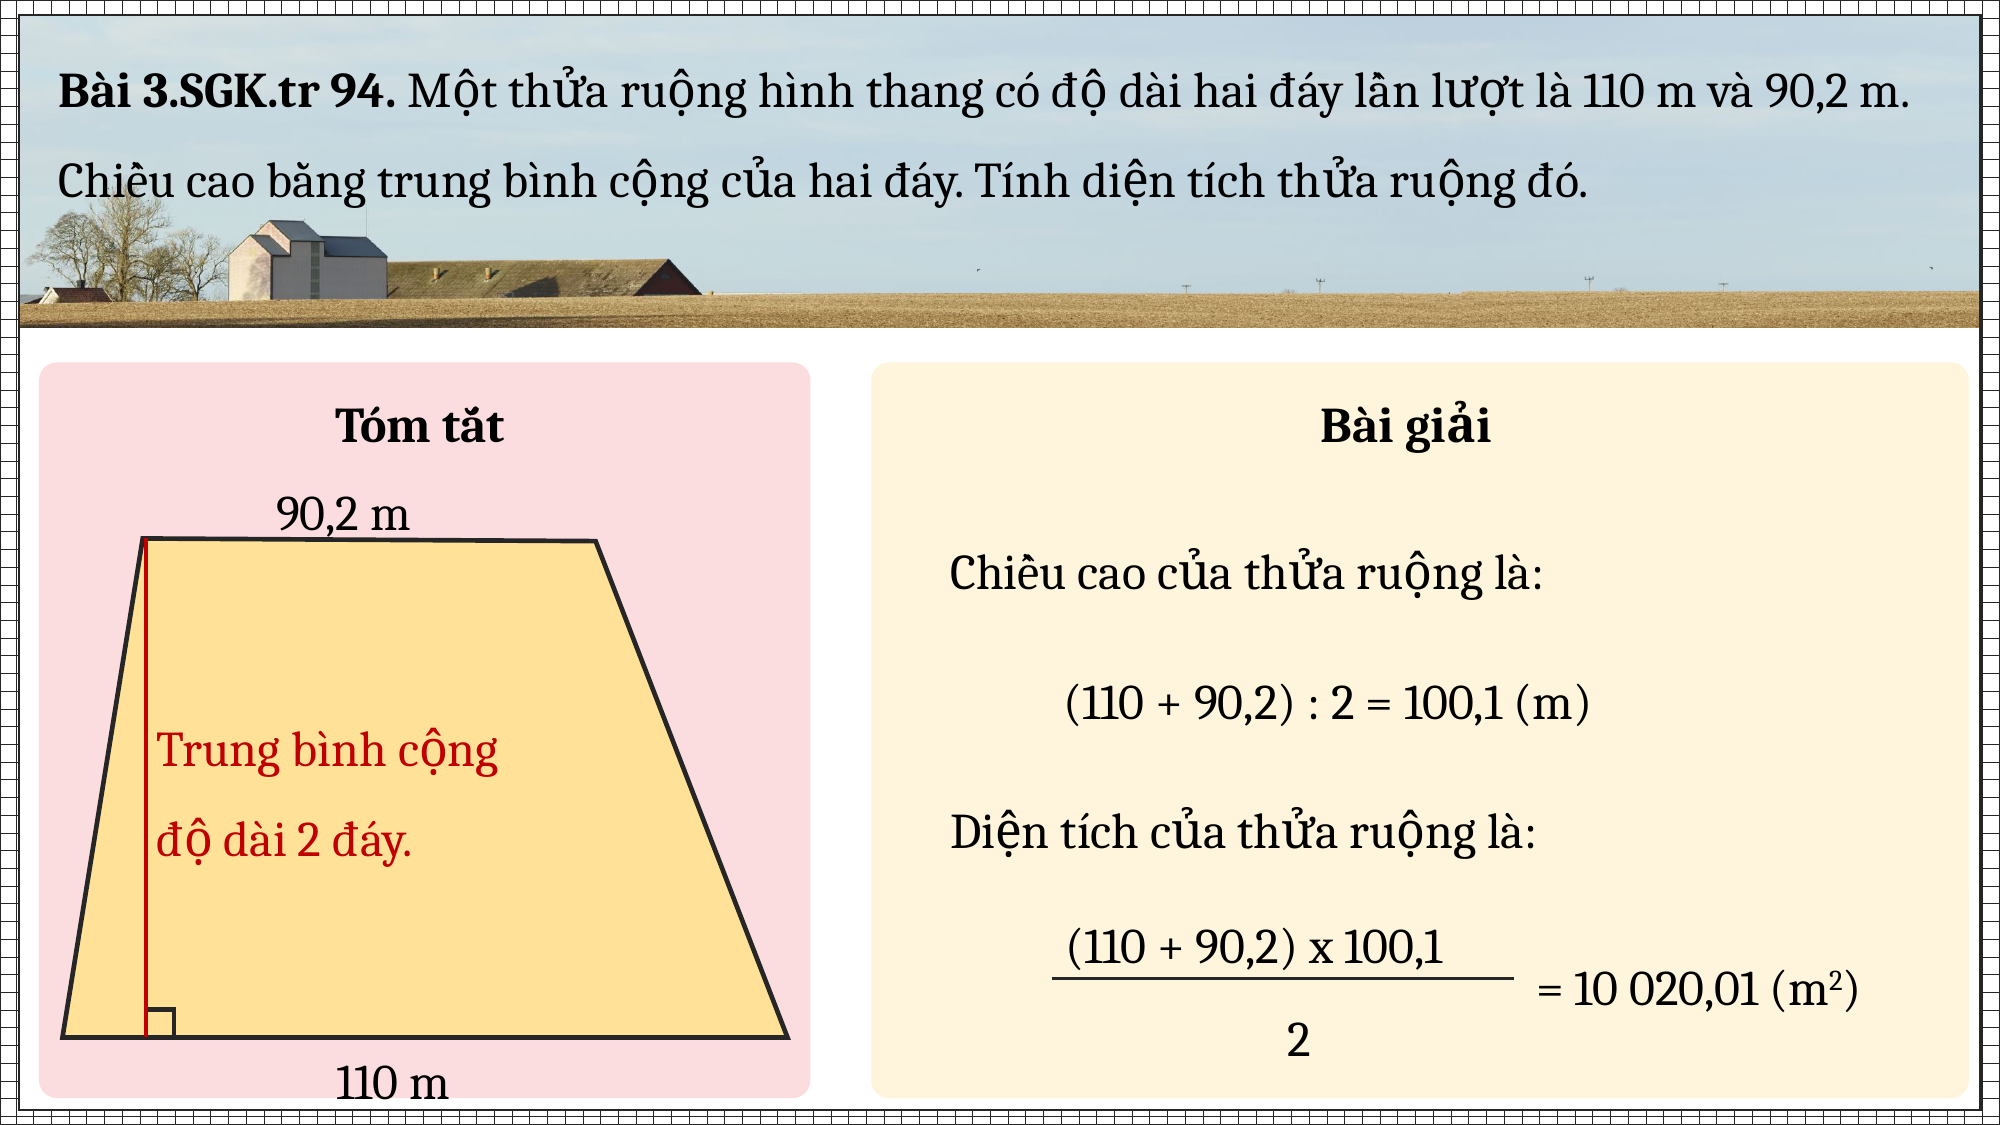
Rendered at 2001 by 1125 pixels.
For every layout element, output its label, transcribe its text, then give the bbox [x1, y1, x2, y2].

text_box Trung bình cộng độ dài 2 đáy. [156, 686, 588, 867]
text_box (110 + 90,2) : 2 = 100,1 (m) [1063, 639, 1789, 730]
text_box Diện tích của thửa ruộng là: [950, 768, 1675, 859]
text_box [37, 361, 812, 1100]
text_box Tóm tắt [57, 362, 783, 453]
text_box 90,2 m [199, 453, 488, 540]
text_box [870, 361, 1971, 1100]
text_box Bài giải [1043, 362, 1769, 453]
text_box [61, 537, 790, 1039]
text_box [145, 1009, 175, 1039]
text_box 110 m [249, 1019, 538, 1110]
text_box 2 [1287, 980, 1338, 1067]
text_box Chiều cao của thửa ruộng là: [950, 509, 1675, 600]
text_box [0, 328, 2000, 1125]
text_box (110 + 90,2) x 100,1 [1065, 883, 1529, 974]
text_box = 10 020,01 (m2) [1535, 924, 1961, 1015]
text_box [0, 0, 2000, 328]
